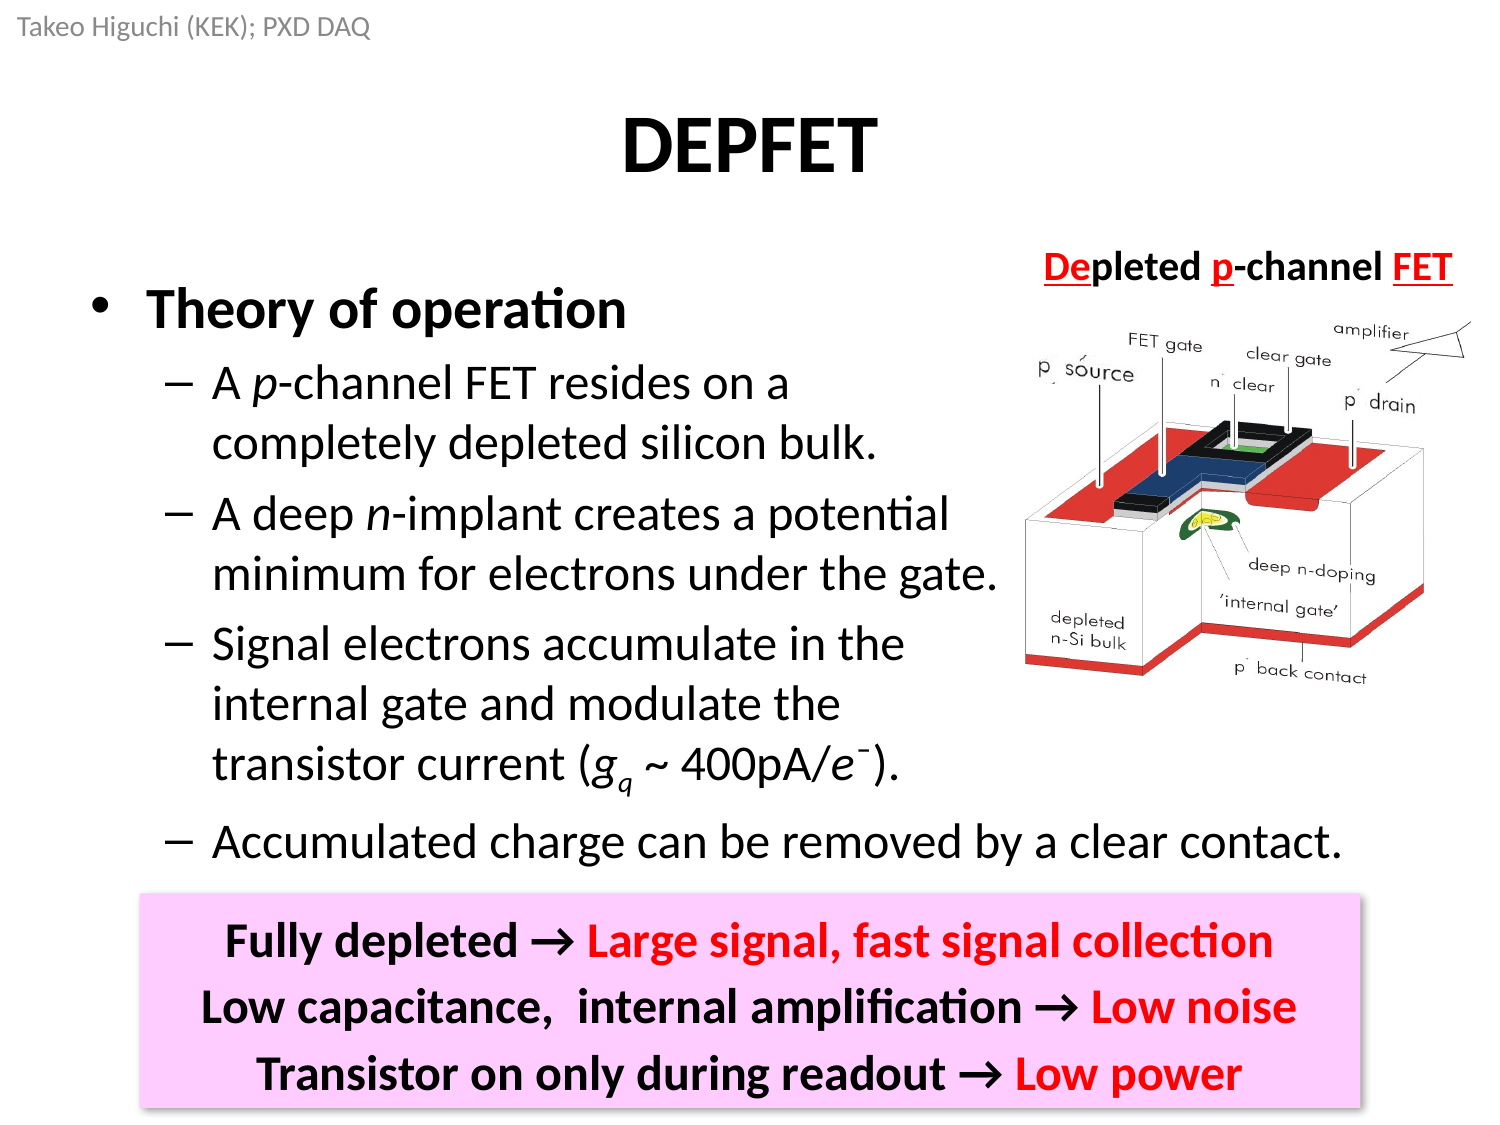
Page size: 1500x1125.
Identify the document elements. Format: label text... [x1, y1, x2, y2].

list Theory of operation A p-channel FET resides on a completely depleted silicon bulk. A deep n-implant creates a potential minimum for electrons under the gate. Signal electrons accumulate in the internal gate and modulate the transistor current (gq ~ 400pA/e⁻). Accumulated charge can be removed by a clear contact. [75, 262, 1425, 1005]
title DEPFET [75, 45, 1425, 233]
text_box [1025, 231, 1471, 685]
text_box Fully depleted → Large signal, fast signal collection Low capacitance, internal amplification → Low noise Transistor on only during readout → Low power [139, 893, 1361, 1108]
